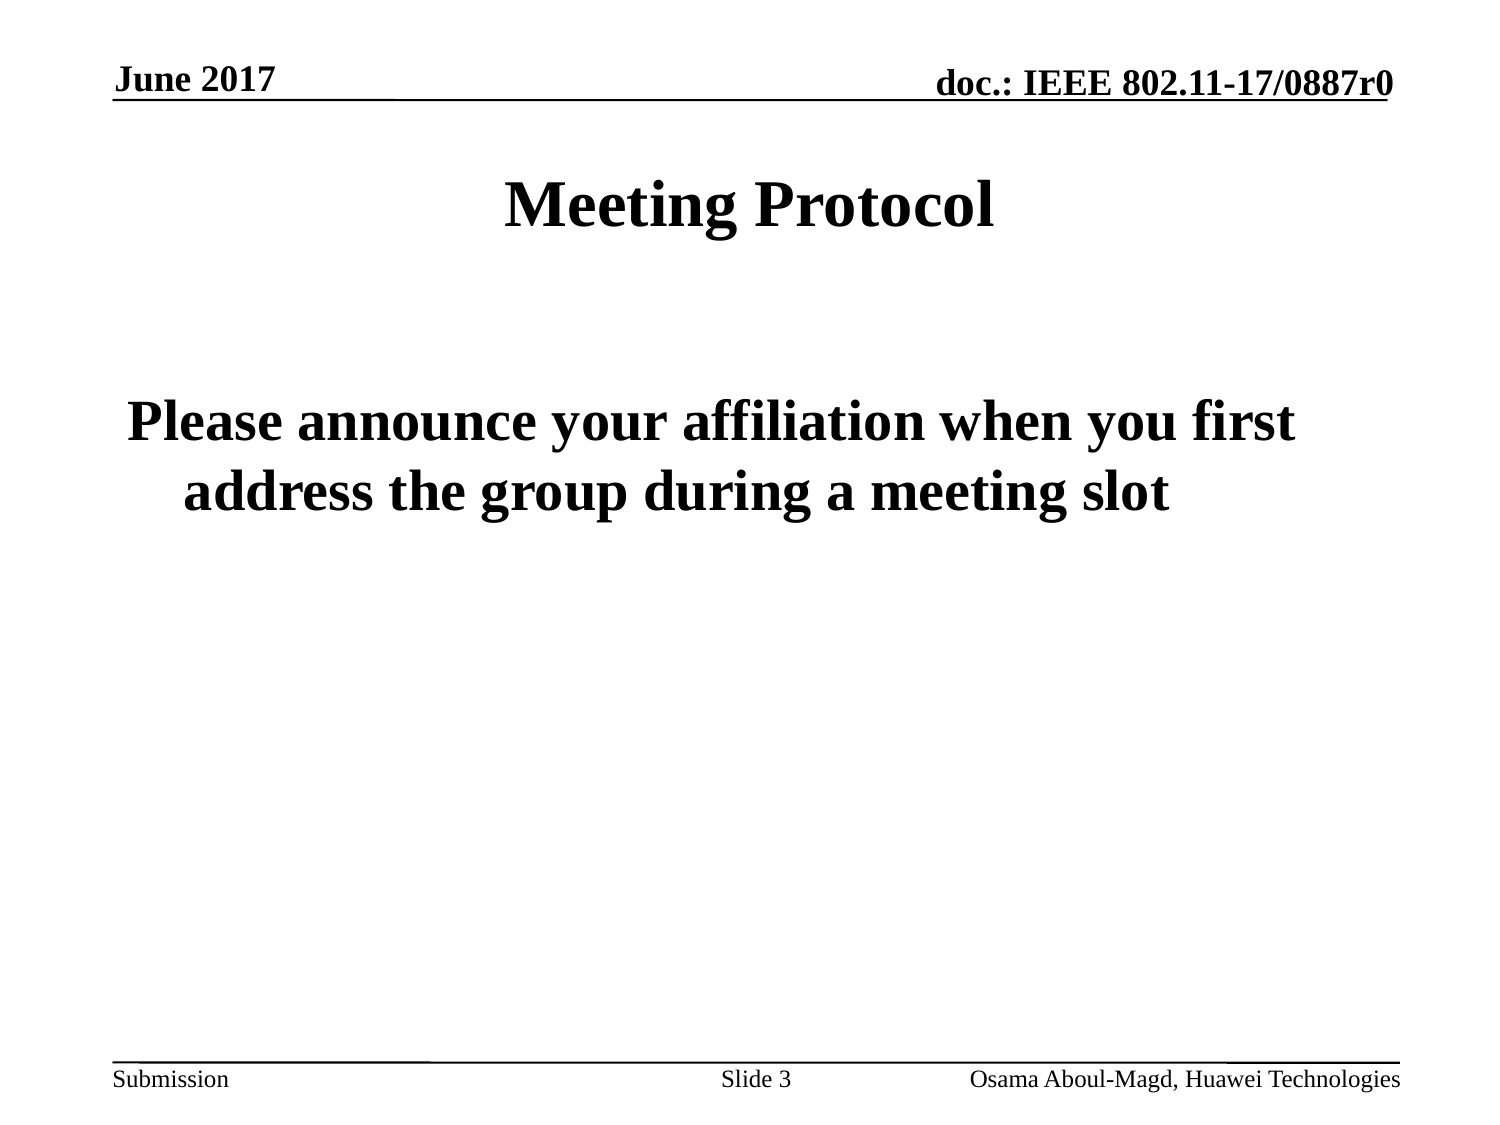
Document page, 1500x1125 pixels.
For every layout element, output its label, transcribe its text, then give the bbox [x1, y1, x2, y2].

title Meeting Protocol [112, 112, 1388, 288]
slide_number Slide 3 [712, 1061, 800, 1123]
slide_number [114, 54, 423, 100]
footer Osama Aboul-Magd, Huawei Technologies [878, 1061, 1402, 1093]
list Please announce your affiliation when you first address the group during a meeting slot [112, 374, 1388, 513]
